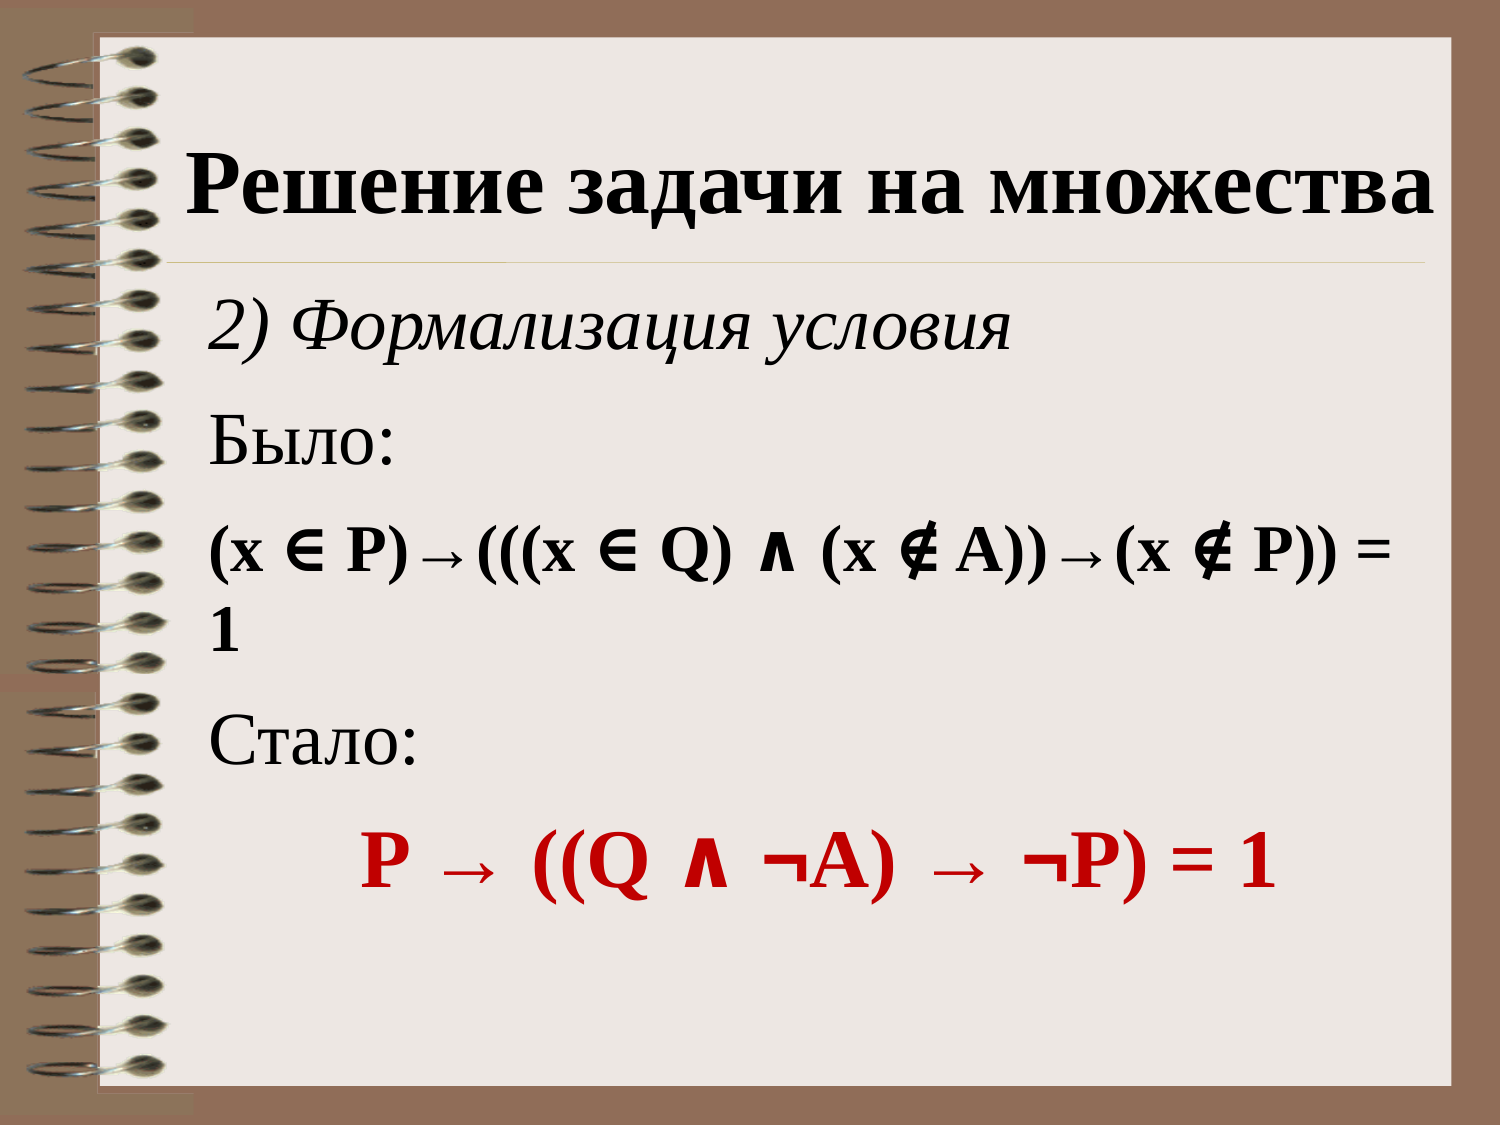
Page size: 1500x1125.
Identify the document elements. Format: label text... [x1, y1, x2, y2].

text_box Решение задачи на множества [171, 114, 1459, 240]
picture [0, 8, 194, 674]
text_box 2) Формализация условия Было: (x ∈ P)→(((x ∈ Q) ∧ (x ∉ A))→(x ∉ P)) = 1 Стало: P → ((Q ∧ ¬A) → ¬P) = 1 [193, 267, 1447, 912]
picture [0, 692, 194, 1115]
